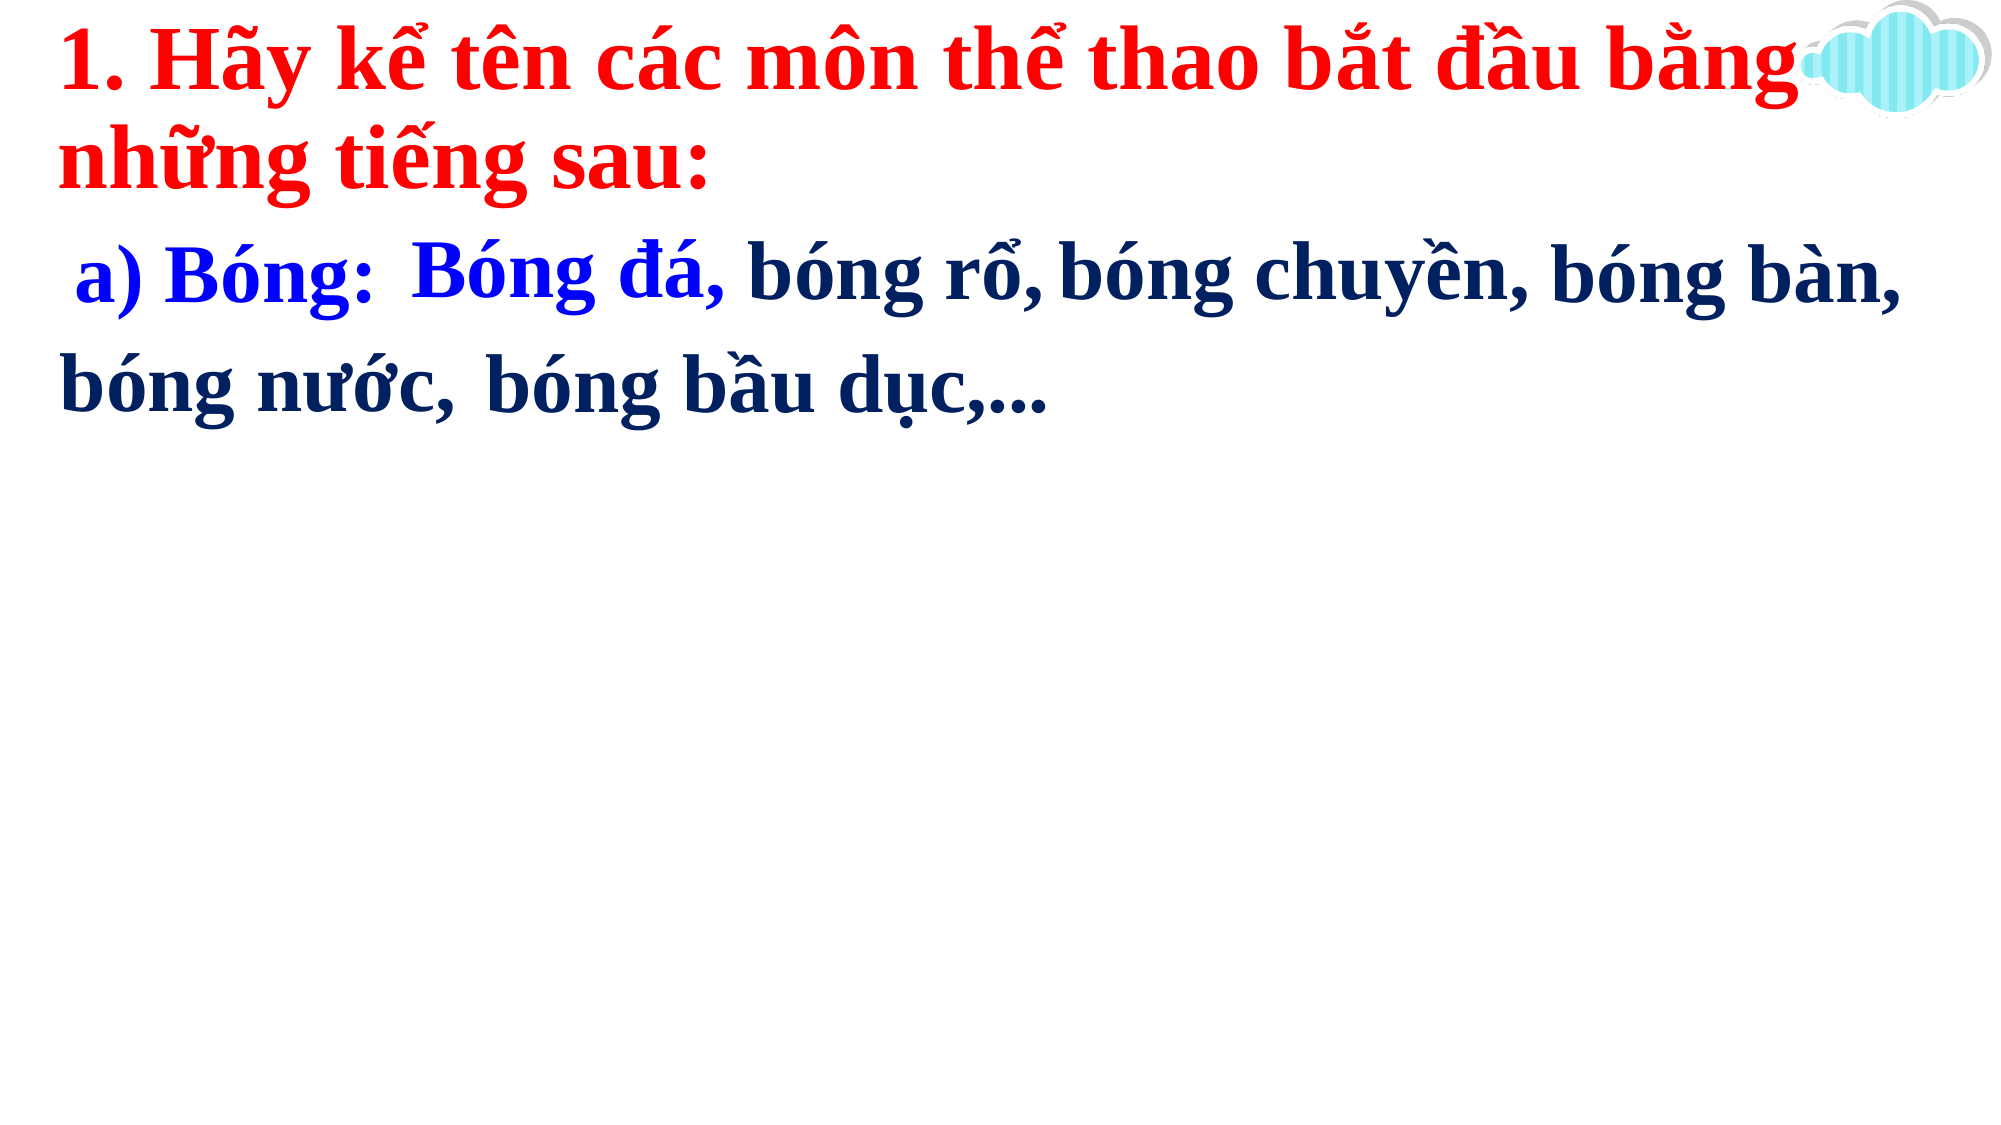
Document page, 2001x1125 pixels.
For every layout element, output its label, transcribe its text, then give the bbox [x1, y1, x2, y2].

text_box Bóng đá, [396, 206, 762, 321]
text_box bóng bàn, [1535, 211, 1939, 327]
text_box bóng rổ, [733, 208, 1043, 315]
title 1. Hãy kể tên các môn thể thao bắt đầu bằng những tiếng sau: [42, 3, 1737, 134]
picture [1737, 0, 2000, 204]
text_box bóng bầu dục,... [470, 315, 1186, 437]
text_box a) Bóng: [59, 205, 393, 321]
text_box bóng nước, [44, 321, 470, 436]
text_box bóng chuyền, [1043, 208, 1561, 324]
